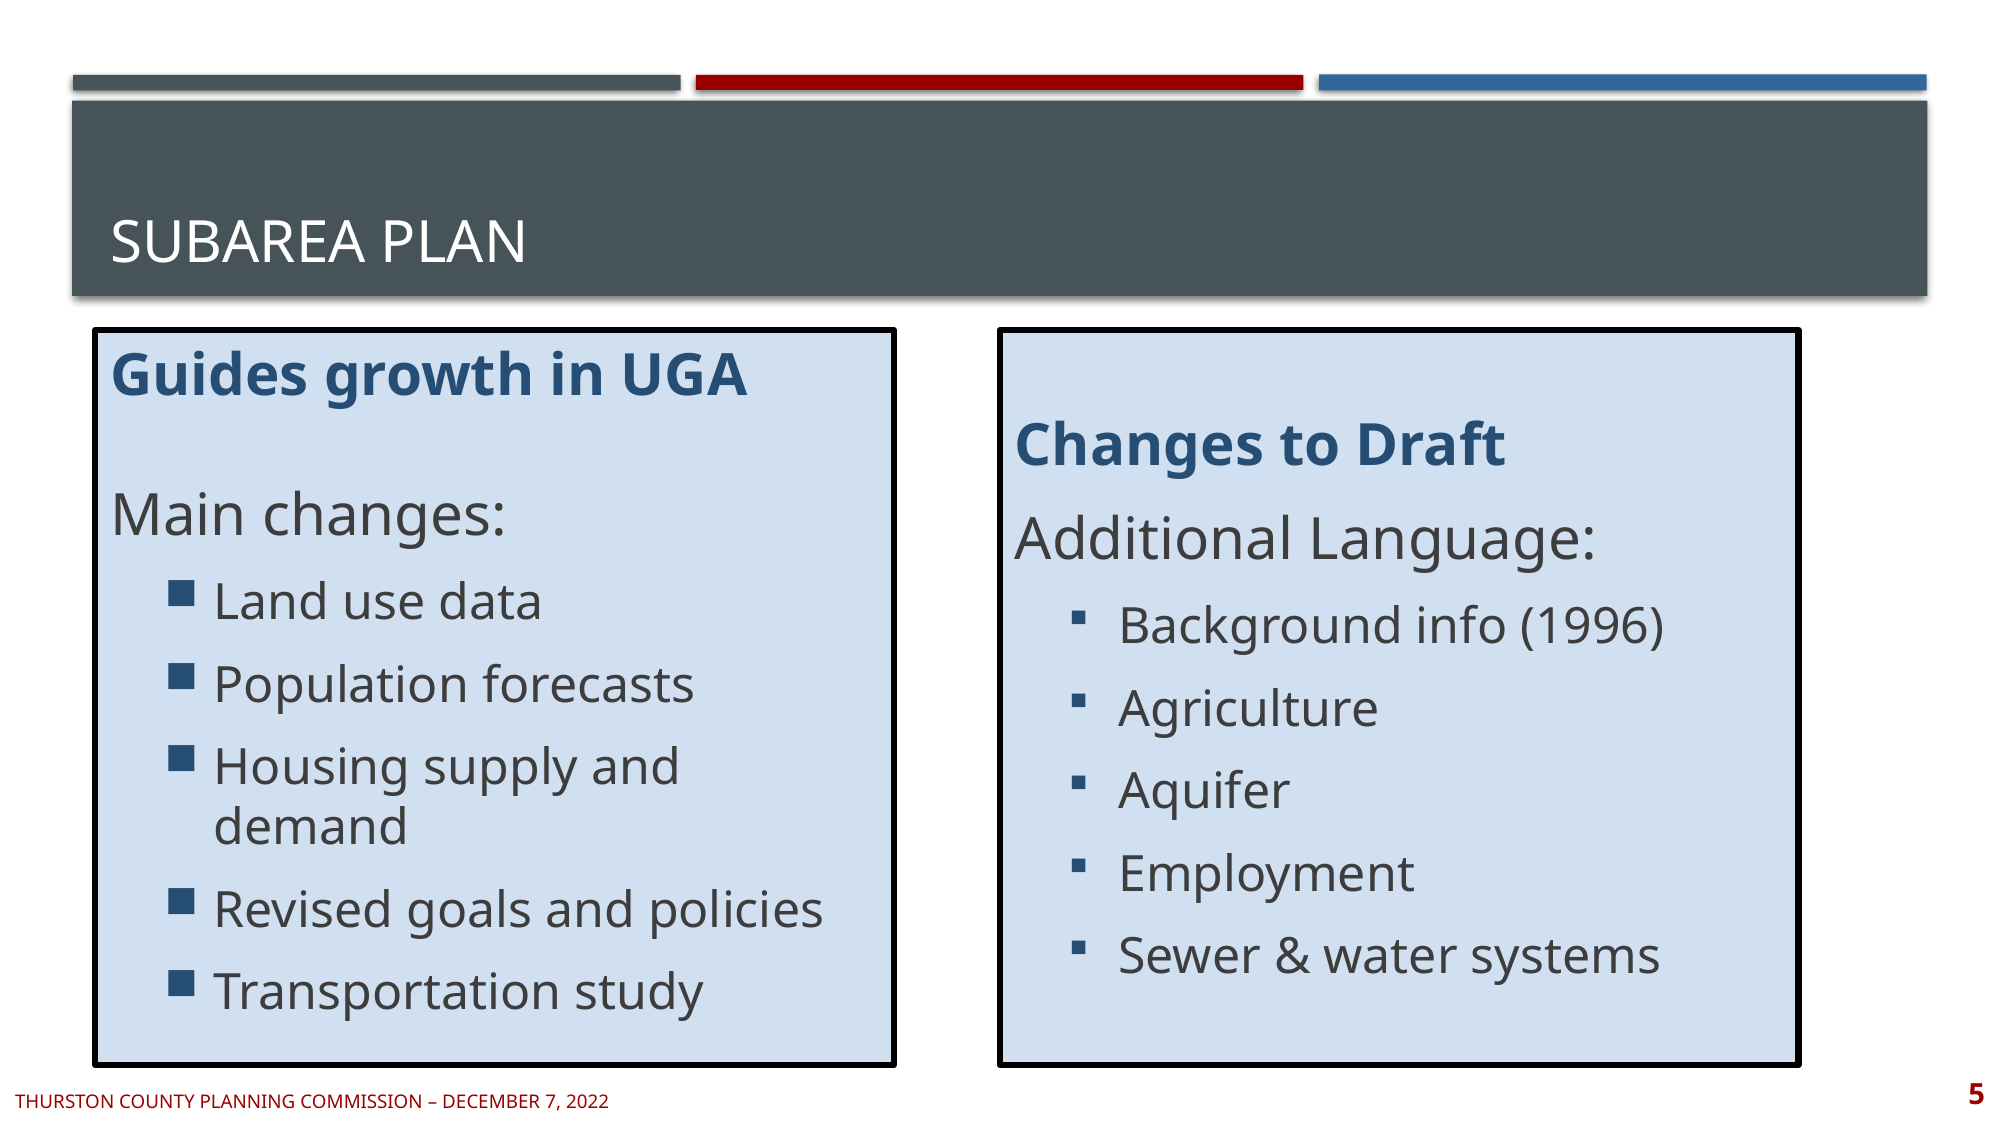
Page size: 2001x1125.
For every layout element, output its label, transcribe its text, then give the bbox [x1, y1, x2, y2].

list Guides growth in UGA Main changes: Land use data Population forecasts Housing supply and demand Revised goals and policies Transportation study [95, 329, 894, 1066]
title Subarea Plan [95, 115, 1905, 282]
slide_number 5 [1827, 1065, 2000, 1125]
text_box Changes to Draft Additional Language: Background info (1996) Agriculture Aquifer Employment Sewer & water systems [999, 329, 1799, 1066]
footer Thurston county planning commission – December 7, 2022 [0, 1080, 1135, 1125]
